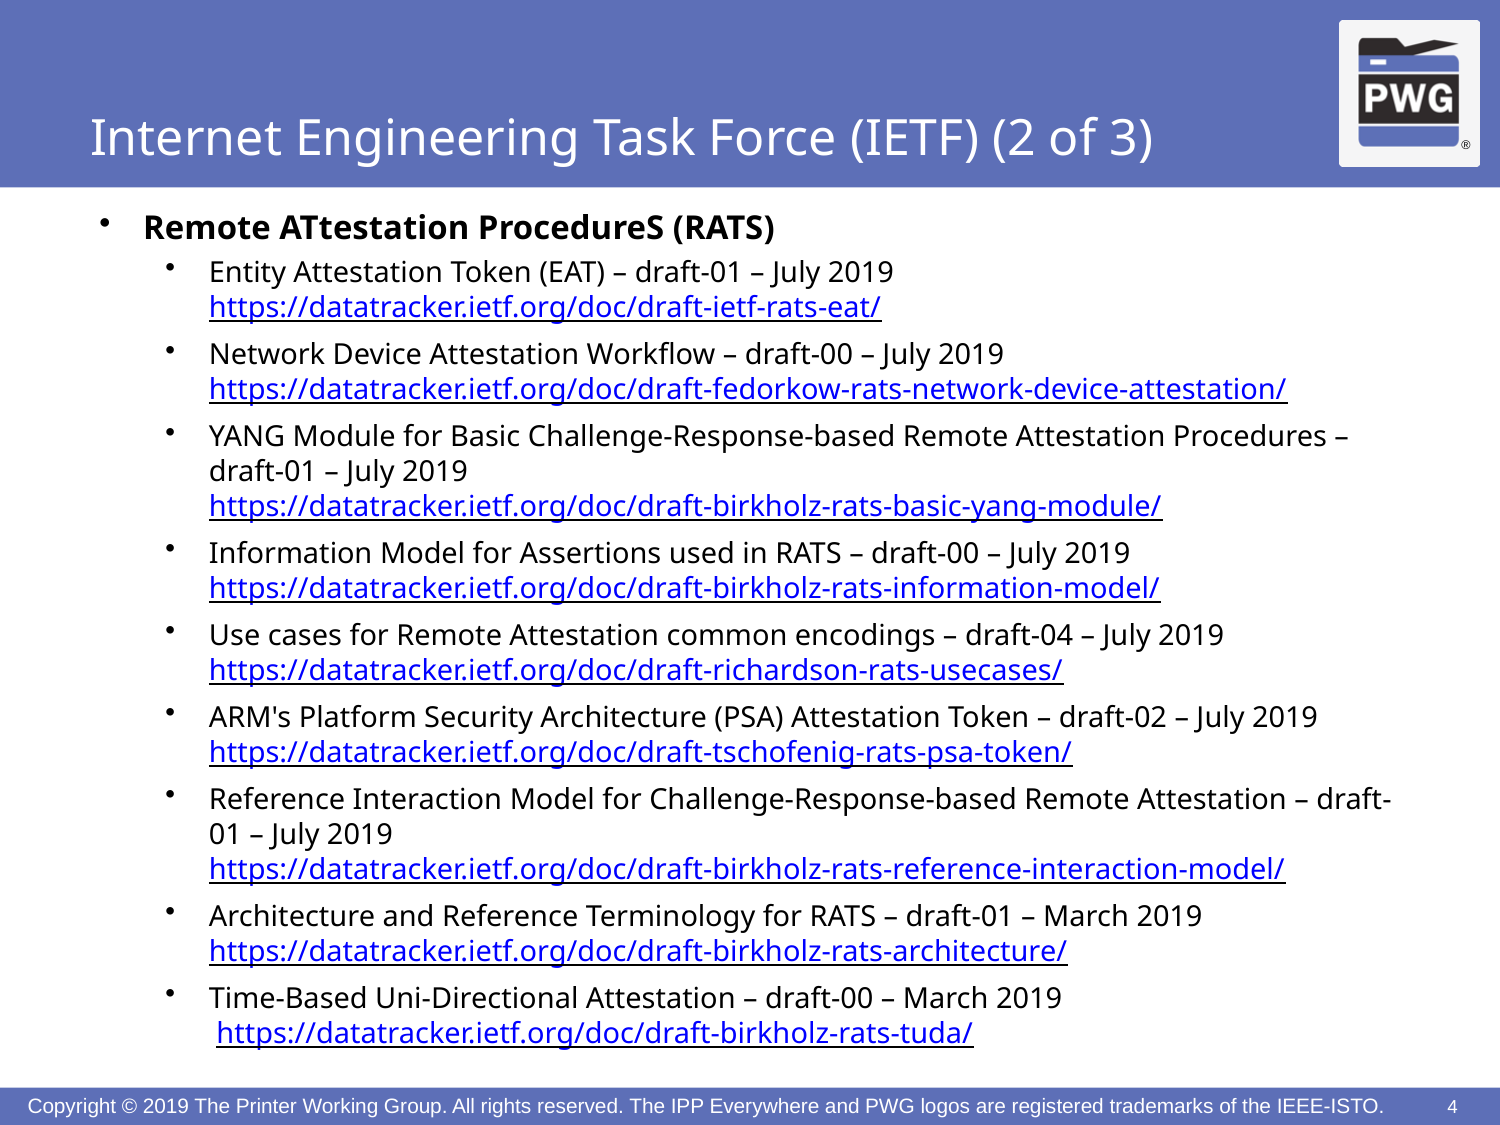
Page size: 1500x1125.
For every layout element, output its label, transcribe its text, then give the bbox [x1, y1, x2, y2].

slide_number 4 [1405, 1087, 1500, 1125]
title Internet Engineering Task Force (IETF) (2 of 3) [74, 7, 1318, 175]
list Remote ATtestation ProcedureS (RATS) Entity Attestation Token (EAT) – draft-01 – July 2019 https://datatracker.ietf.org/doc/draft-ietf-rats-eat/ Network Device Attestation Workflow – draft-00 – July 2019 https://datatracker.ietf.org/doc/draft-fedorkow-rats-network-device-attestation/ YANG Module for Basic Challenge-Response-based Remote Attestation Procedures – draft-01 – July 2019 https://datatracker.ietf.org/doc/draft-birkholz-rats-basic-yang-module/ Information Model for Assertions used in RATS – draft-00 – July 2019 https://datatracker.ietf.org/doc/draft-birkholz-rats-information-model/ Use cases for Remote Attestation common encodings – draft-04 – July 2019 https://datatracker.ietf.org/doc/draft-richardson-rats-usecases/ ARM's Platform Security Architecture (PSA) Attestation Token – draft-02 – July 2019 https://datatracker.ietf.org/doc/draft-tschofenig-rats-psa-token/ Reference Interaction Model for Challenge-Response-based Remote Attestation – draft-01 – July 2019 https://datatracker.ietf.org/doc/draft-birkholz-rats-reference-interaction-model/ Architecture and Reference Terminology for RATS – draft-01 – March 2019 https://datatracker.ietf.org/doc/draft-birkholz-rats-architecture/ Time-Based Uni-Directional Attestation – draft-00 – March 2019 https://datatracker.ietf.org/doc/draft-birkholz-rats-tuda/ [74, 197, 1426, 1068]
picture [1339, 20, 1480, 167]
